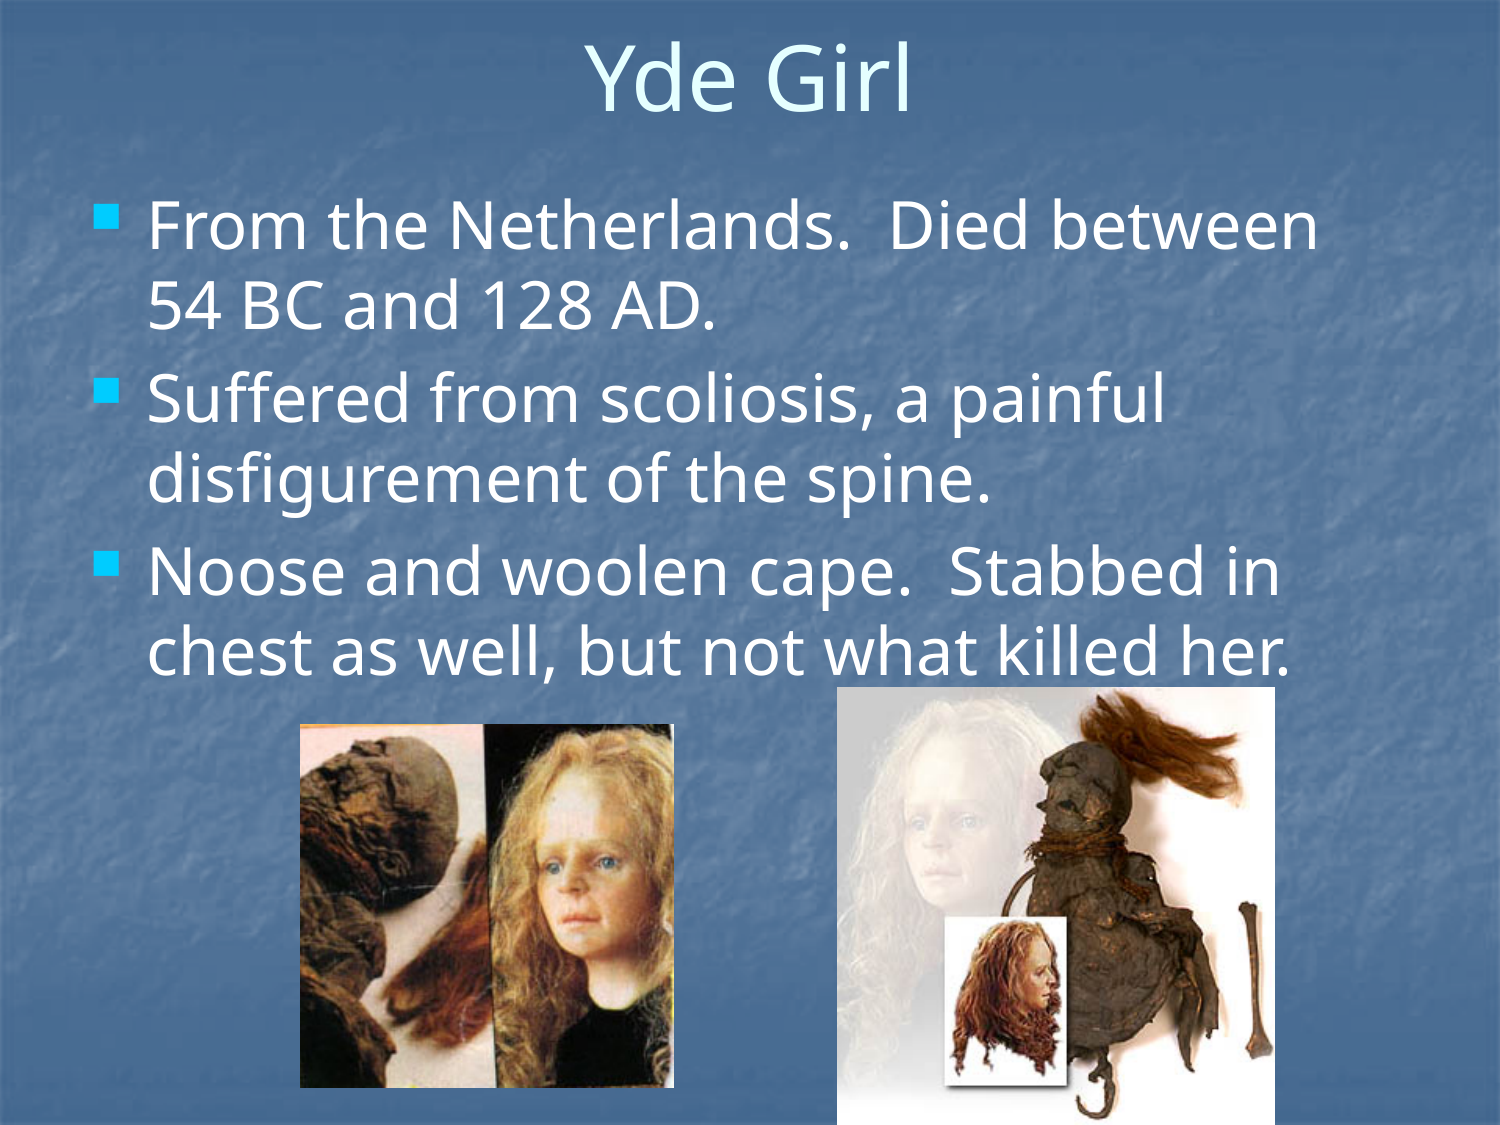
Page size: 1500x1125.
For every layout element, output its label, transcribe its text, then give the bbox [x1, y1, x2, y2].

picture [299, 724, 674, 1088]
picture [837, 687, 1276, 1125]
title Yde Girl [75, 0, 1425, 174]
list From the Netherlands. Died between 54 BC and 128 AD. Suffered from scoliosis, a painful disfigurement of the spine. Noose and woolen cape. Stabbed in chest as well, but not what killed her. [75, 174, 1425, 850]
